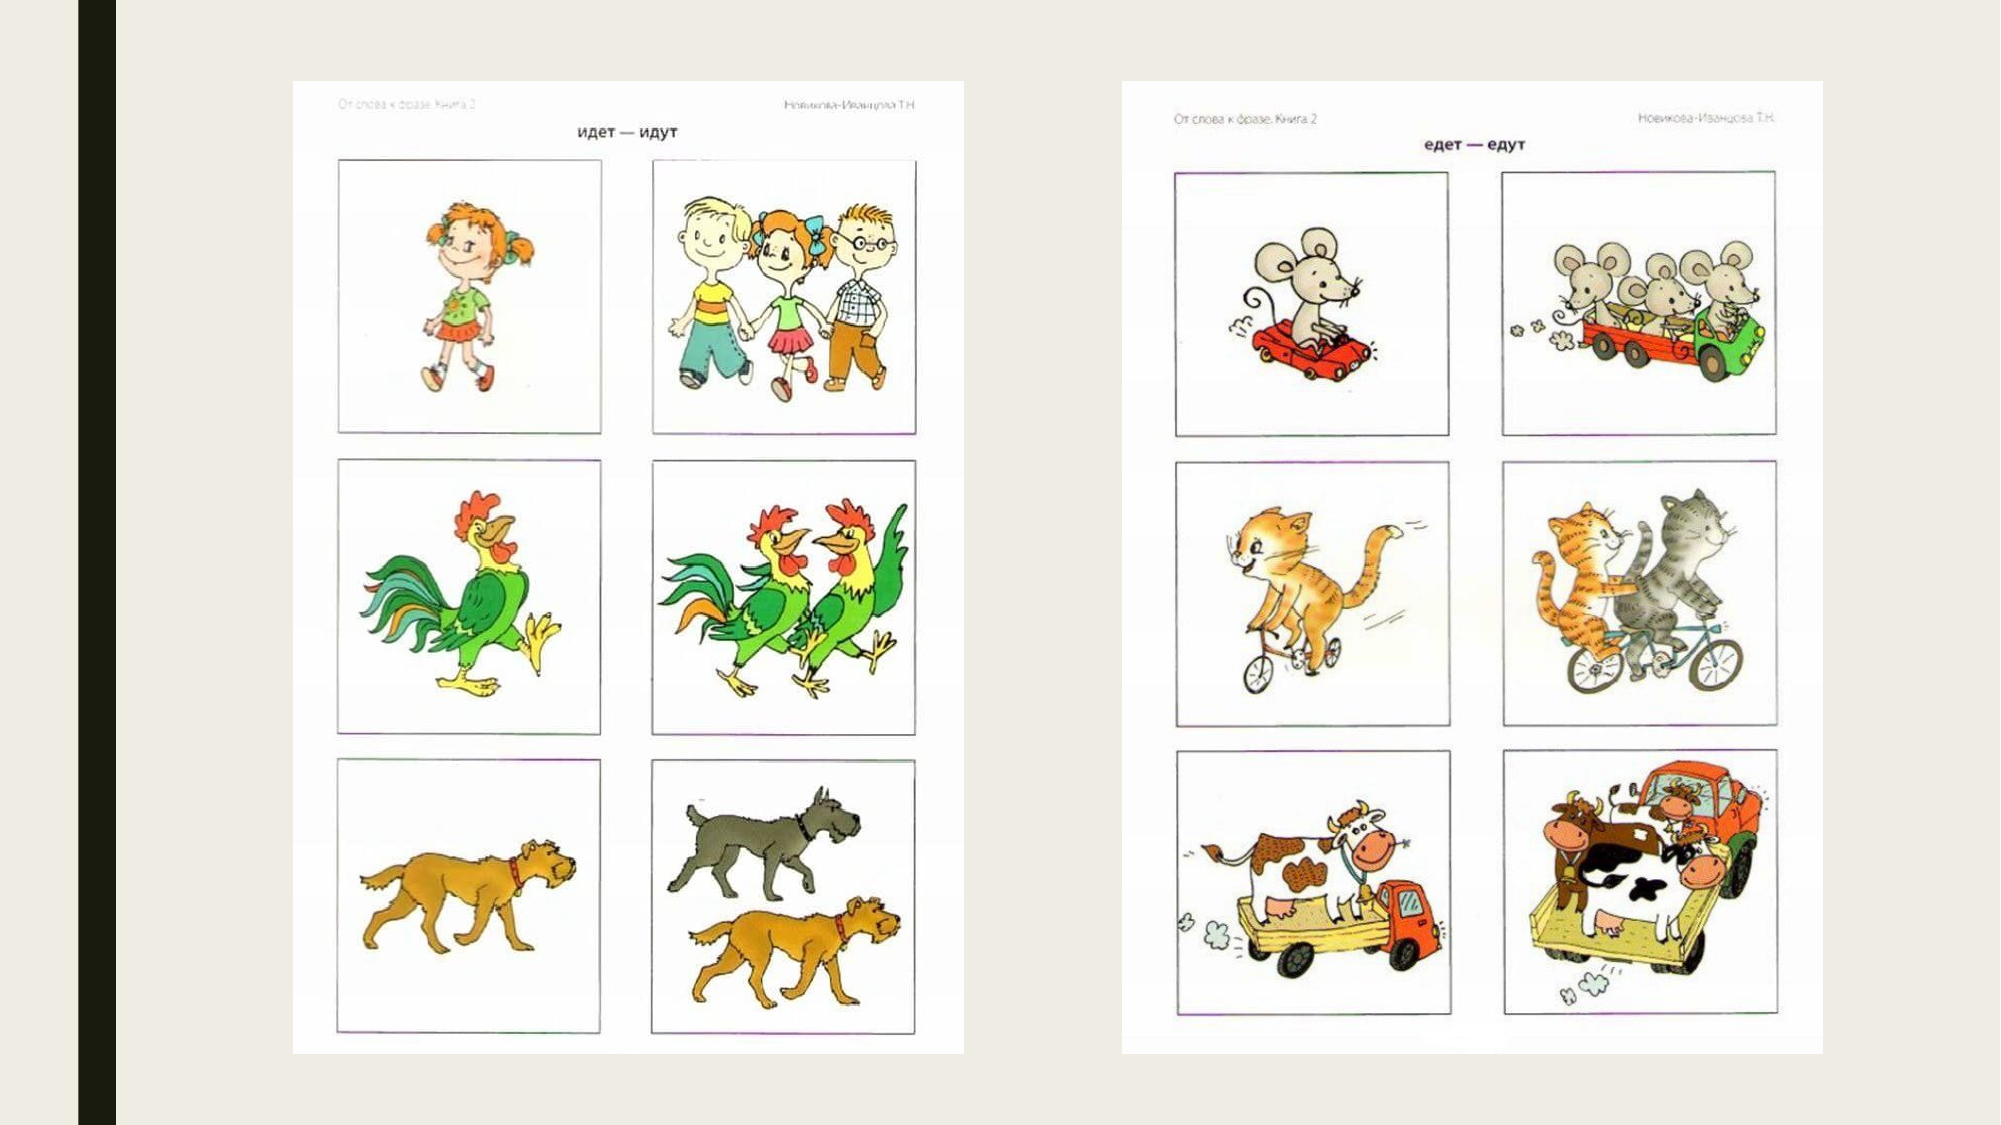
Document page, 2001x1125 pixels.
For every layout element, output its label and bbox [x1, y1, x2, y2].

picture [1122, 81, 1823, 1054]
list [293, 81, 964, 1054]
